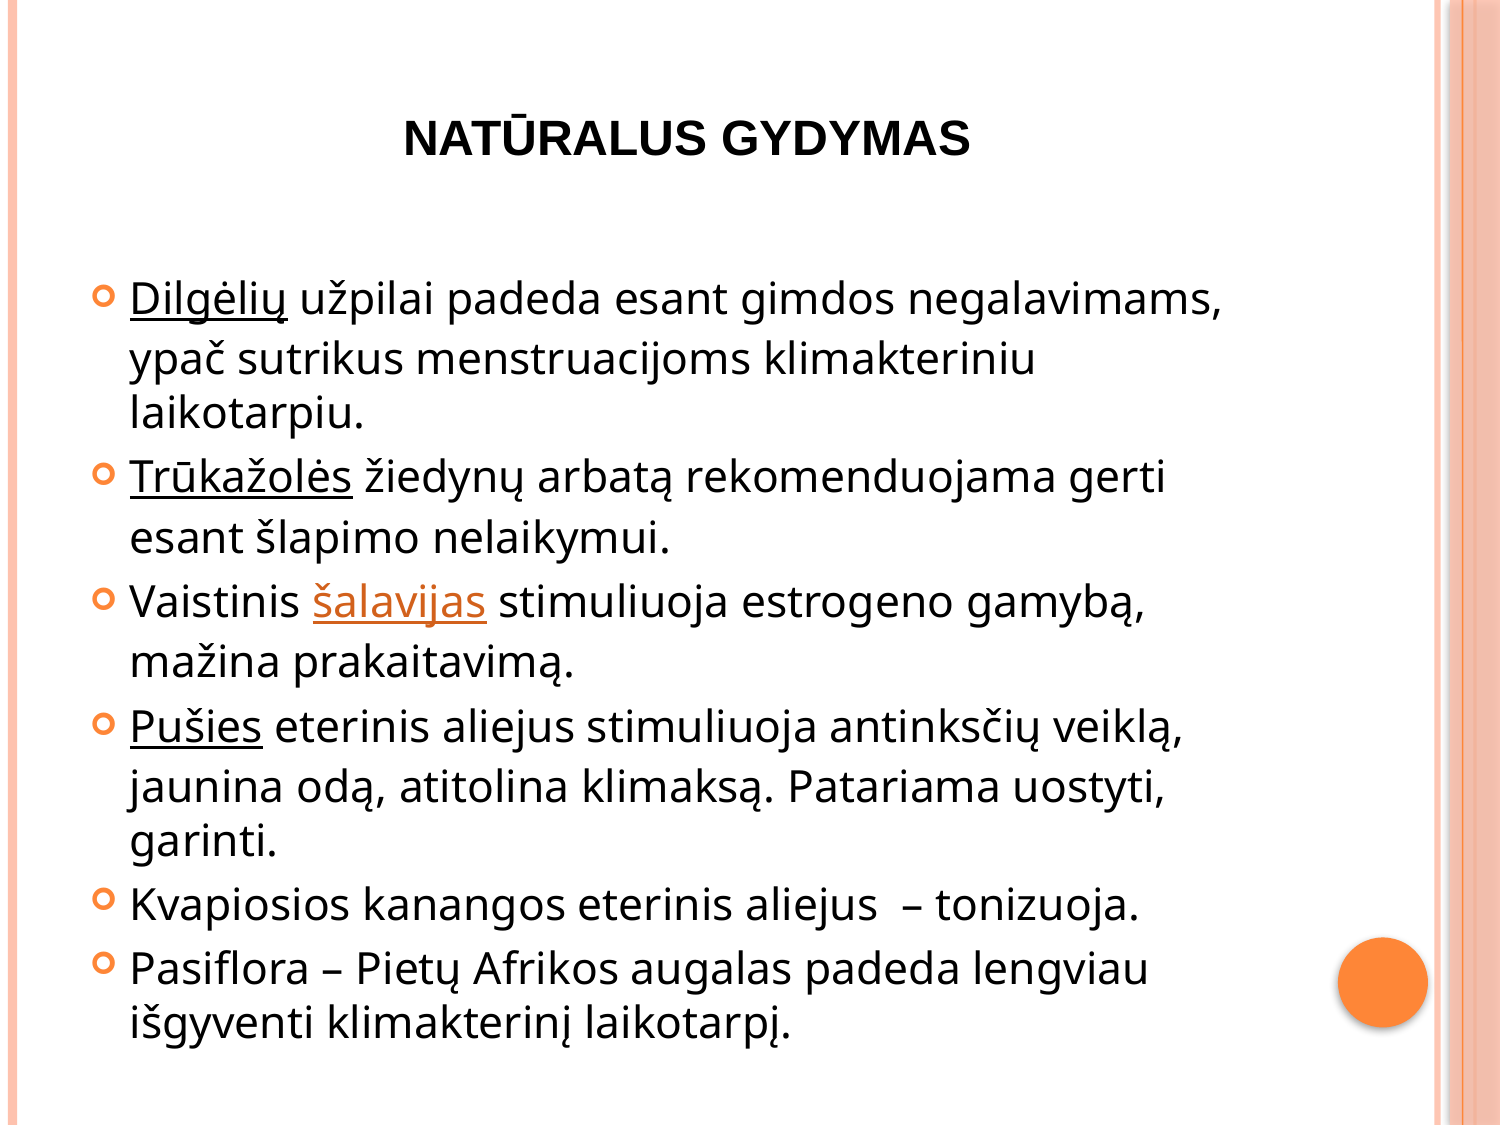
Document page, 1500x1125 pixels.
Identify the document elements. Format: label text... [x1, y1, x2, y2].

list Dilgėlių užpilai padeda esant gimdos negalavimams, ypač sutrikus menstruacijoms klimakteriniu laikotarpiu. Trūkažolės žiedynų arbatą rekomenduojama gerti esant šlapimo nelaikymui. Vaistinis šalavijas stimuliuoja estrogeno gamybą, mažina prakaitavimą. Pušies eterinis aliejus stimuliuoja antinksčių veiklą, jaunina odą, atitolina klimaksą. Patariama uostyti, garinti. Kvapiosios kanangos eterinis aliejus – tonizuoja. Pasiflora – Pietų Afrikos augalas padeda lengviau išgyventi klimakterinį laikotarpį. [75, 262, 1300, 1062]
title NATŪRALUS GYDYMAS [75, 45, 1300, 233]
